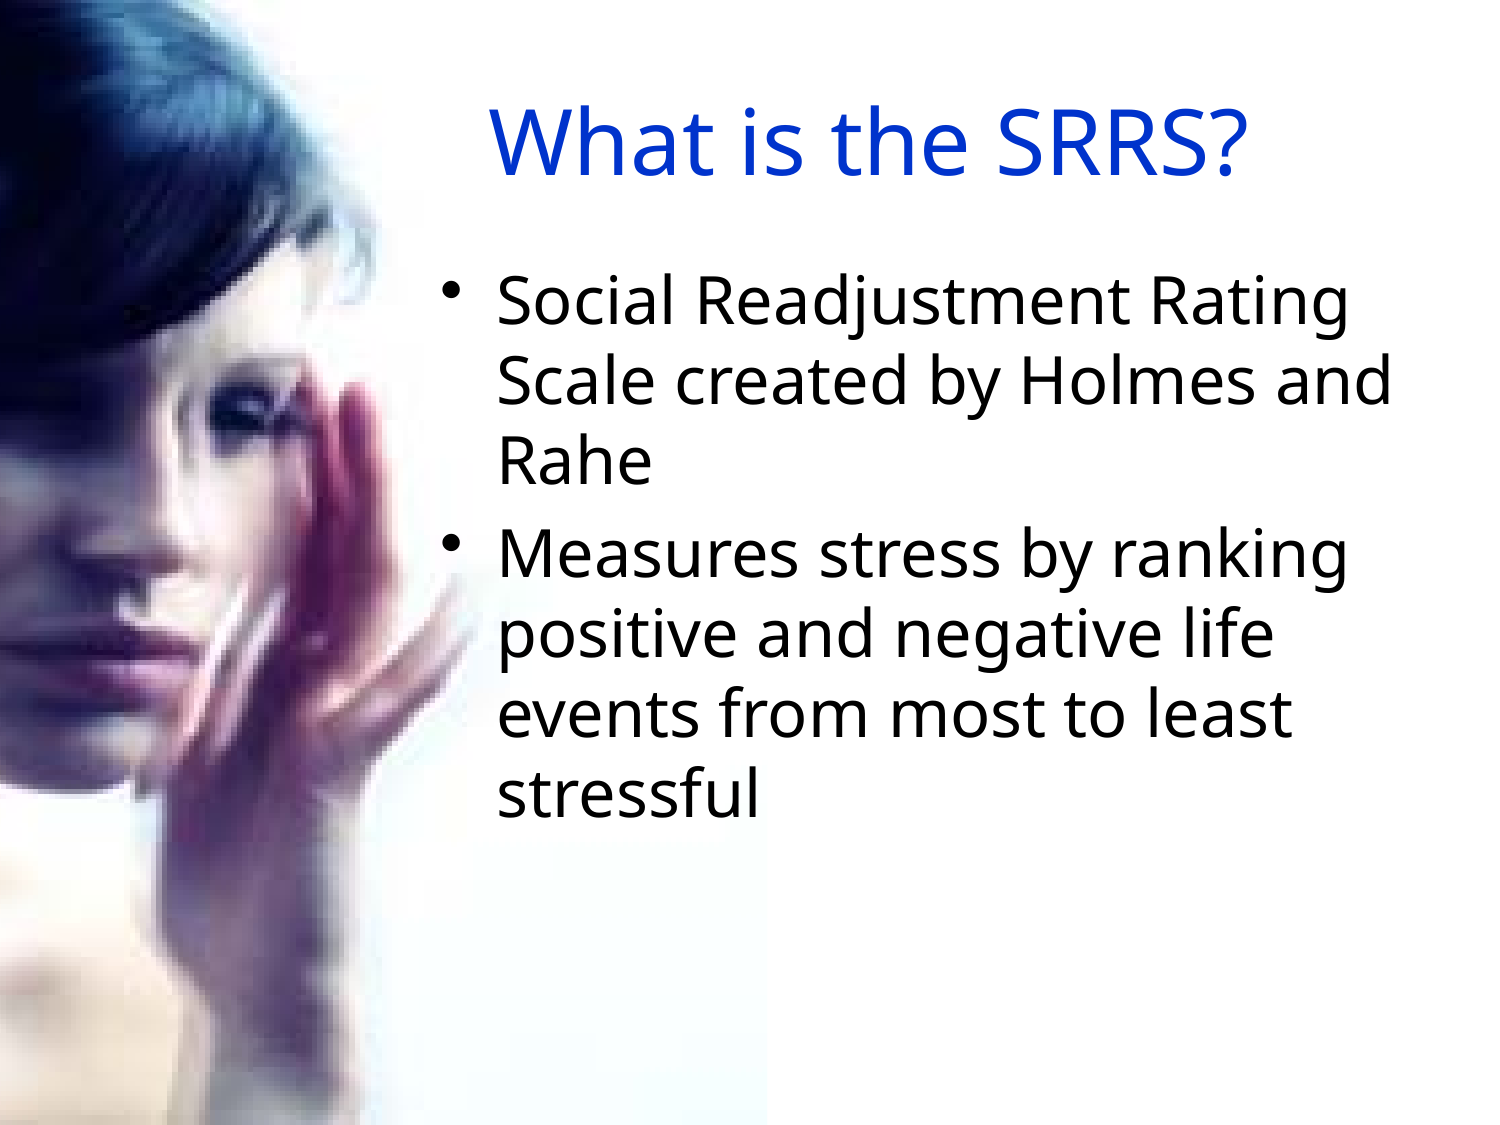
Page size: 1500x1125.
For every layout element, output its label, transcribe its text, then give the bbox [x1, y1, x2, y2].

list Social Readjustment Rating Scale created by Holmes and Rahe Measures stress by ranking positive and negative life events from most to least stressful [424, 249, 1413, 993]
picture [0, 0, 768, 1125]
title What is the SRRS? [337, 44, 1426, 233]
